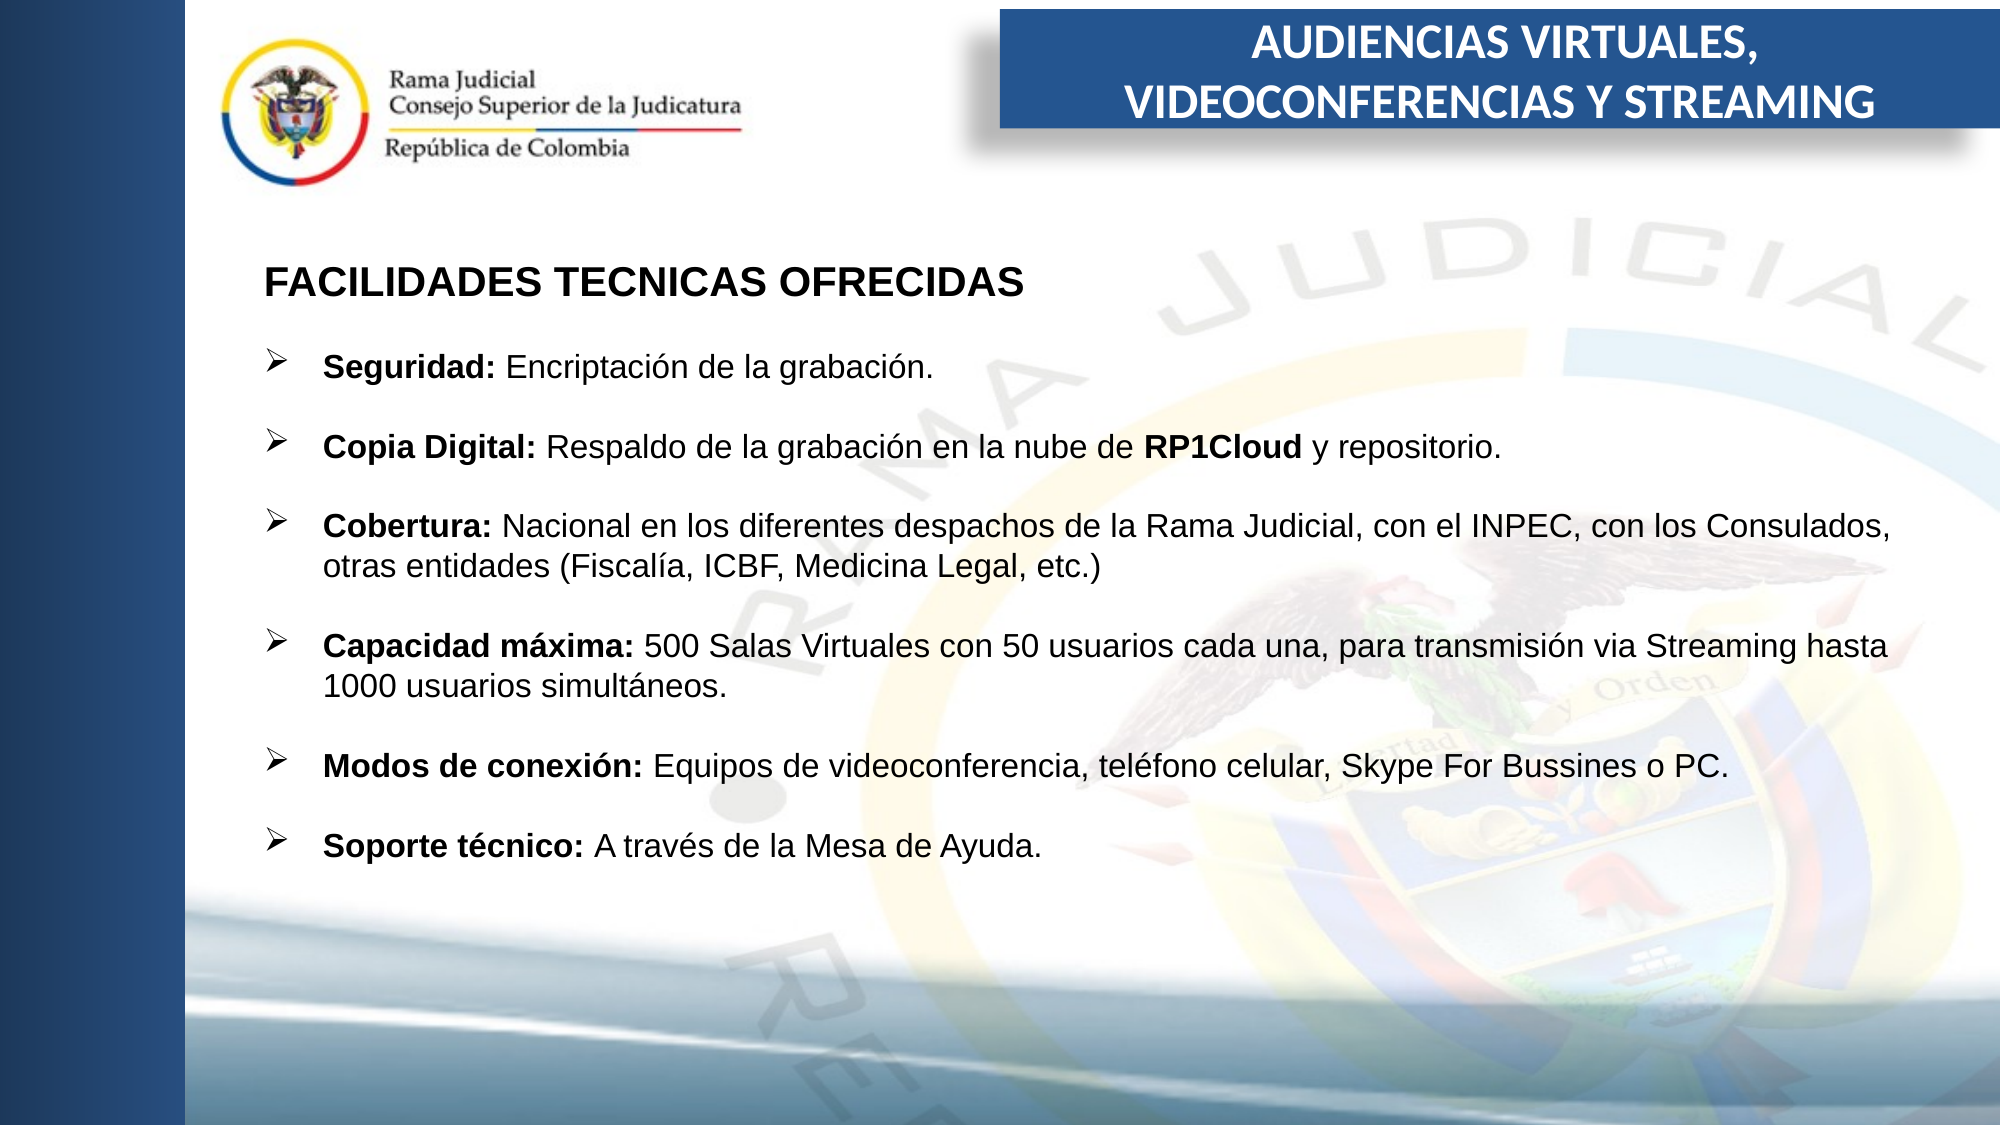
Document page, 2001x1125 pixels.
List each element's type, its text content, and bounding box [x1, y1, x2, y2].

text_box AUDIENCIAS VIRTUALES, VIDEOCONFERENCIAS Y STREAMING [999, 8, 2000, 129]
text_box FACILIDADES TECNICAS OFRECIDAS Seguridad: Encriptación de la grabación. Copia Digital: Respaldo de la grabación en la nube de RP1Cloud y repositorio. Cobertura: Nacional en los diferentes despachos de la Rama Judicial, con el INPEC, con los Consulados, otras entidades (Fiscalía, ICBF, Medicina Legal, etc.) Capacidad máxima: 500 Salas Virtuales con 50 usuarios cada una, para transmisión via Streaming hasta 1000 usuarios simultáneos. Modos de conexión: Equipos de videoconferencia, teléfono celular, Skype For Bussines o PC. Soporte técnico: A través de la Mesa de Ayuda. [249, 247, 1958, 872]
picture [185, 0, 2000, 1125]
